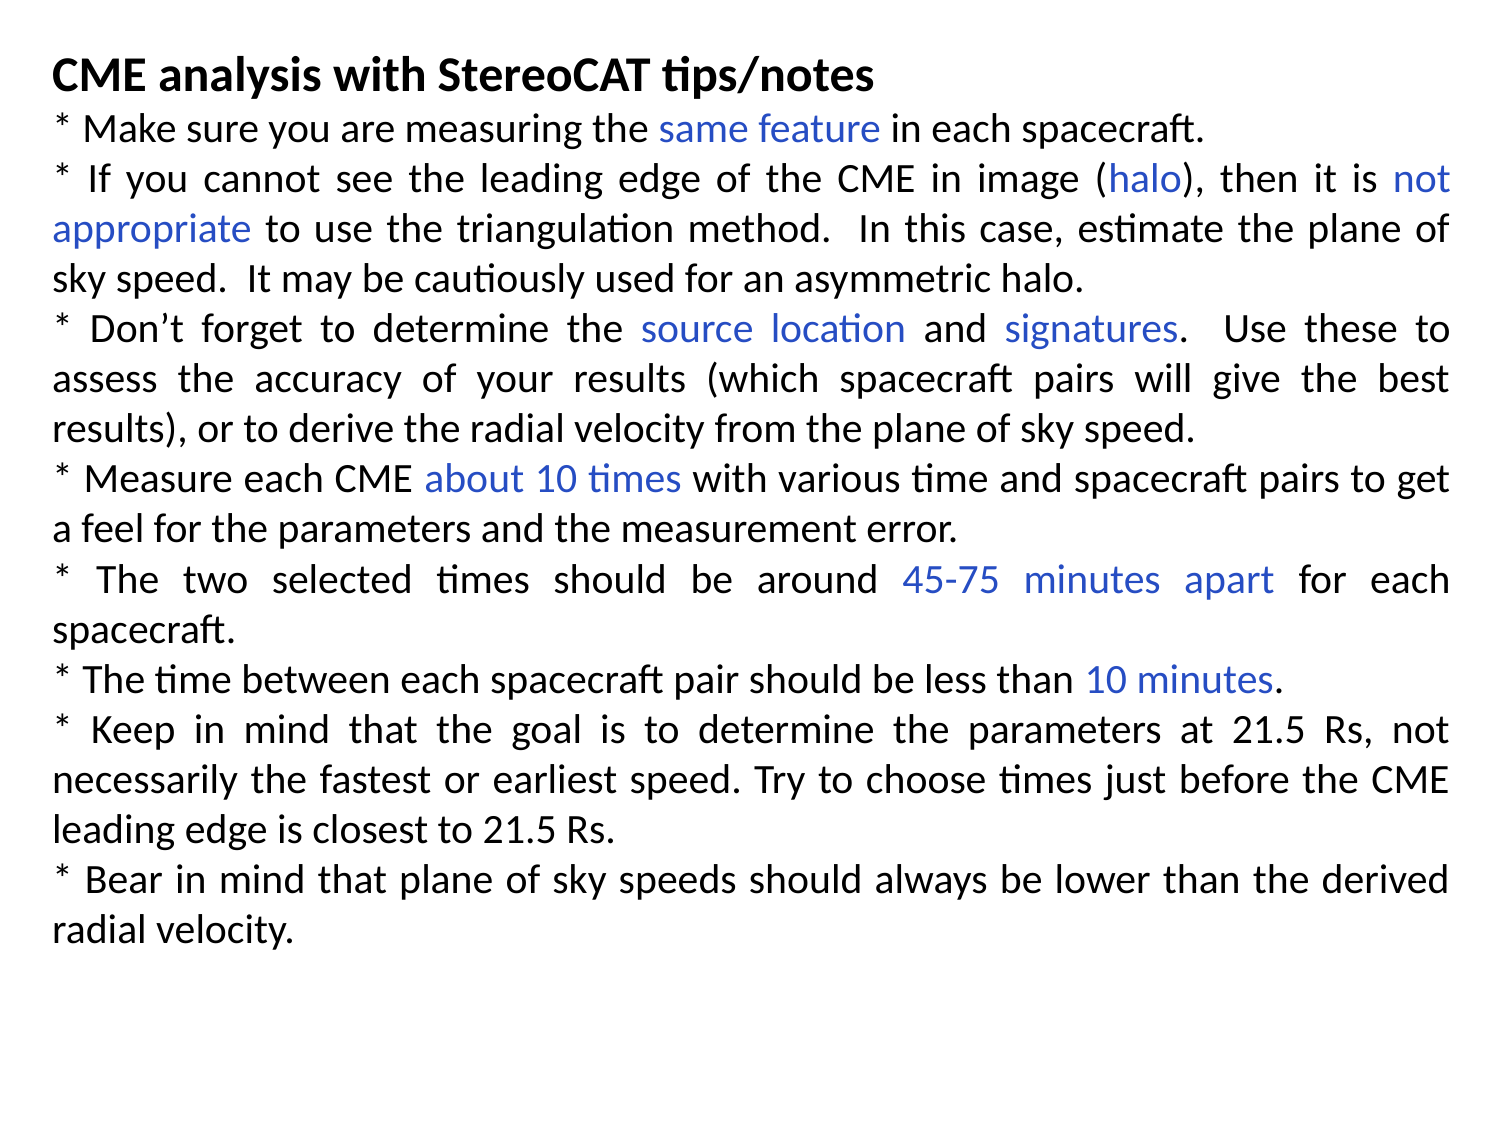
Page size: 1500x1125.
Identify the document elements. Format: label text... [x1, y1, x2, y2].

text_box CME analysis with StereoCAT tips/notes * Make sure you are measuring the same feature in each spacecraft. * If you cannot see the leading edge of the CME in image (halo), then it is not appropriate to use the triangulation method. In this case, estimate the plane of sky speed. It may be cautiously used for an asymmetric halo. * Don’t forget to determine the source location and signatures. Use these to assess the accuracy of your results (which spacecraft pairs will give the best results), or to derive the radial velocity from the plane of sky speed. * Measure each CME about 10 times with various time and spacecraft pairs to get a feel for the parameters and the measurement error. * The two selected times should be around 45-75 minutes apart for each spacecraft. * The time between each spacecraft pair should be less than 10 minutes. * Keep in mind that the goal is to determine the parameters at 21.5 Rs, not necessarily the fastest or earliest speed. Try to choose times just before the CME leading edge is closest to 21.5 Rs. * Bear in mind that plane of sky speeds should always be lower than the derived radial velocity. [37, 33, 1466, 1009]
